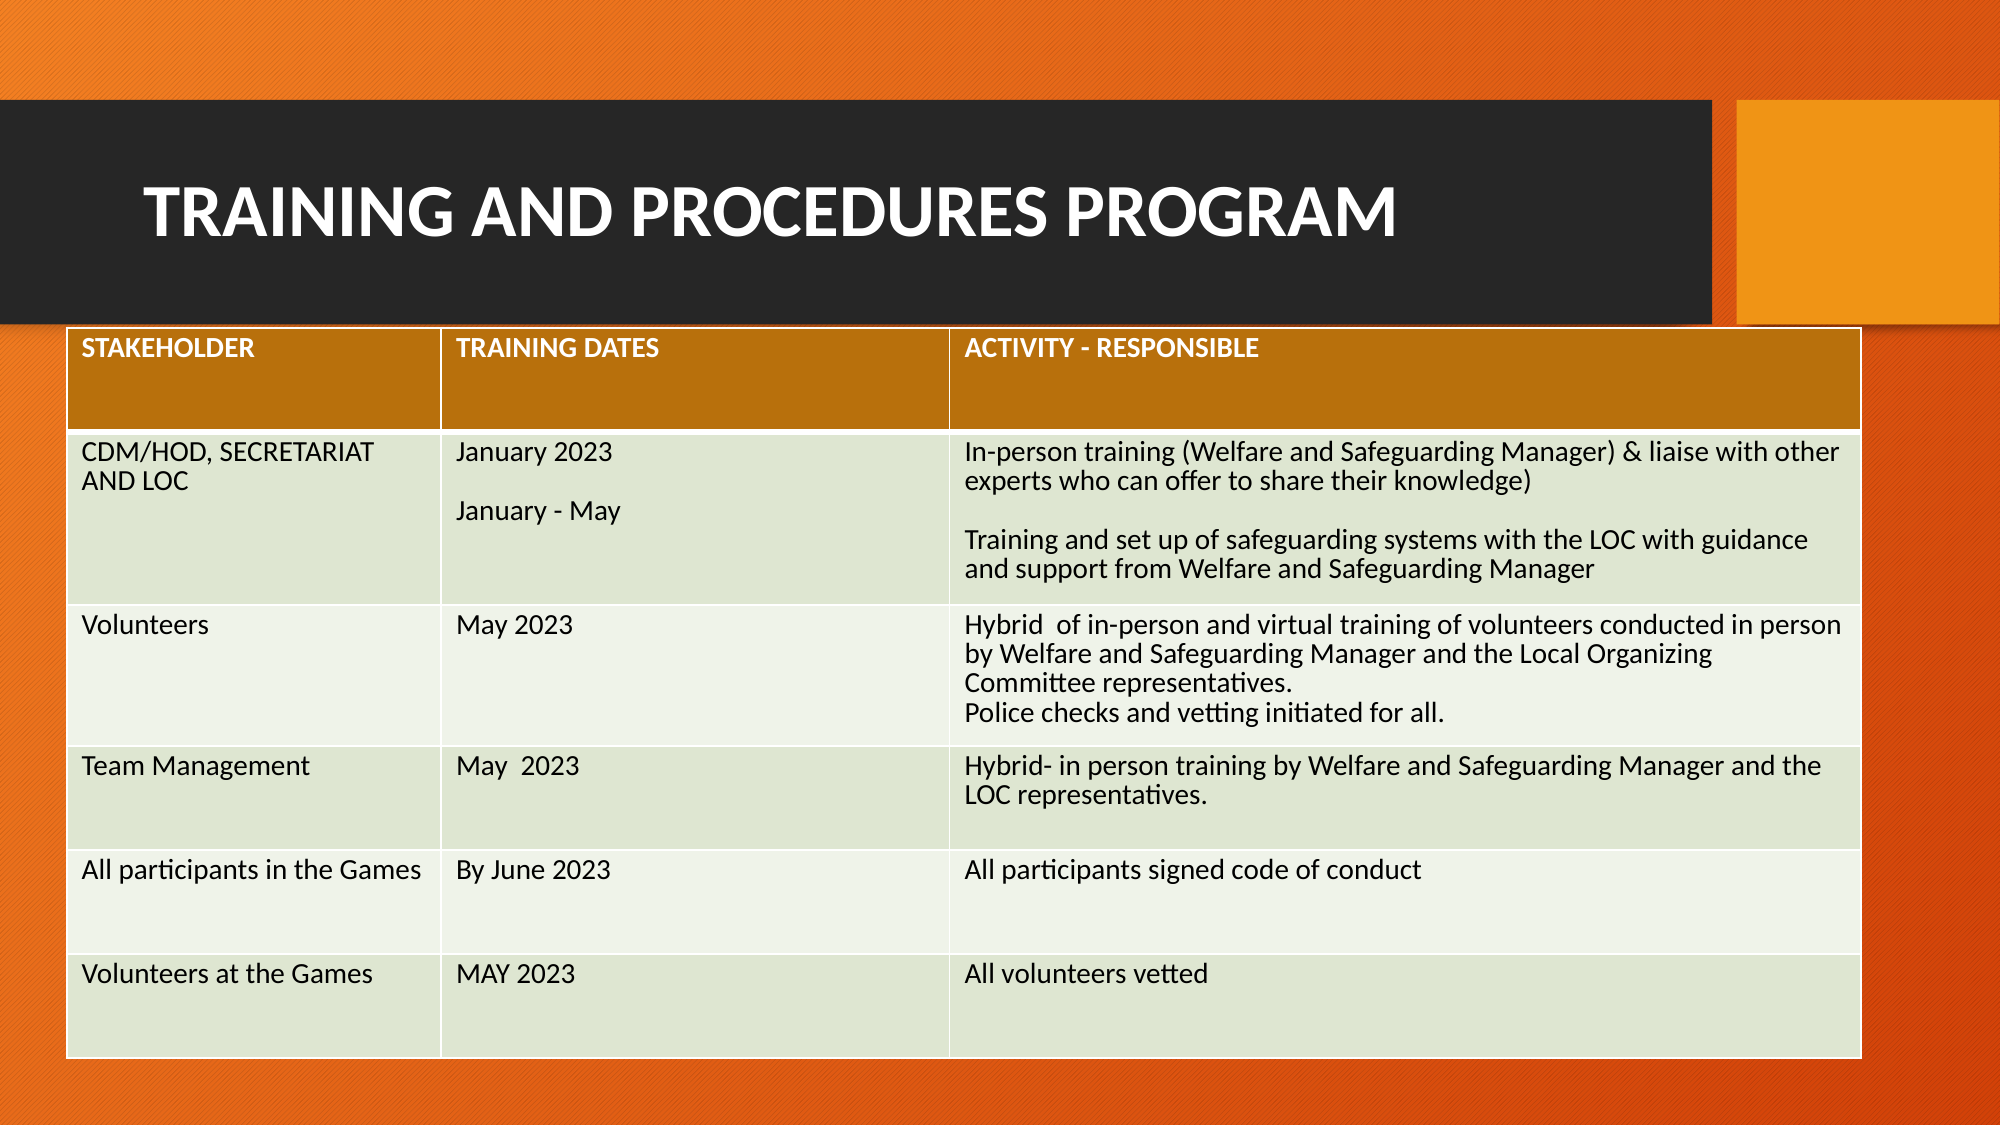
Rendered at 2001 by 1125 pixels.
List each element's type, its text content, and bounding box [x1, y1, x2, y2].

table_cell All participants in the Games [68, 851, 440, 953]
table_cell Hybrid- in person training by Welfare and Safeguarding Manager and the LOC representatives. [950, 747, 1860, 849]
table_cell May 2023 [442, 606, 949, 745]
table_cell May 2023 [442, 747, 949, 849]
table_header ACTIVITY - RESPONSIBLE [950, 329, 1860, 429]
title TRAINING AND PROCEDURES PROGRAM [111, 123, 1689, 301]
table_cell CDM/HOD, SECRETARIAT AND LOC [68, 435, 440, 604]
table_cell MAY 2023 [442, 955, 949, 1057]
table_cell Volunteers at the Games [68, 955, 440, 1057]
table_cell January 2023 January - May [442, 435, 949, 604]
table_cell All volunteers vetted [950, 955, 1860, 1057]
table_cell In-person training (Welfare and Safeguarding Manager) & liaise with other experts who can offer to share their knowledge) Training and set up of safeguarding systems with the LOC with guidance and support from Welfare and Safeguarding Manager [950, 435, 1860, 604]
table_cell By June 2023 [442, 851, 949, 953]
table_header STAKEHOLDER [68, 329, 440, 429]
picture [0, 325, 1713, 376]
table_cell Volunteers [68, 606, 440, 745]
table_cell All participants signed code of conduct [950, 851, 1860, 953]
table_cell Team Management [68, 747, 440, 849]
table_cell Hybrid of in-person and virtual training of volunteers conducted in person by Welfare and Safeguarding Manager and the Local Organizing Committee representatives. Police checks and vetting initiated for all. [950, 606, 1860, 745]
table_header TRAINING DATES [442, 329, 949, 429]
picture [1736, 325, 2000, 347]
